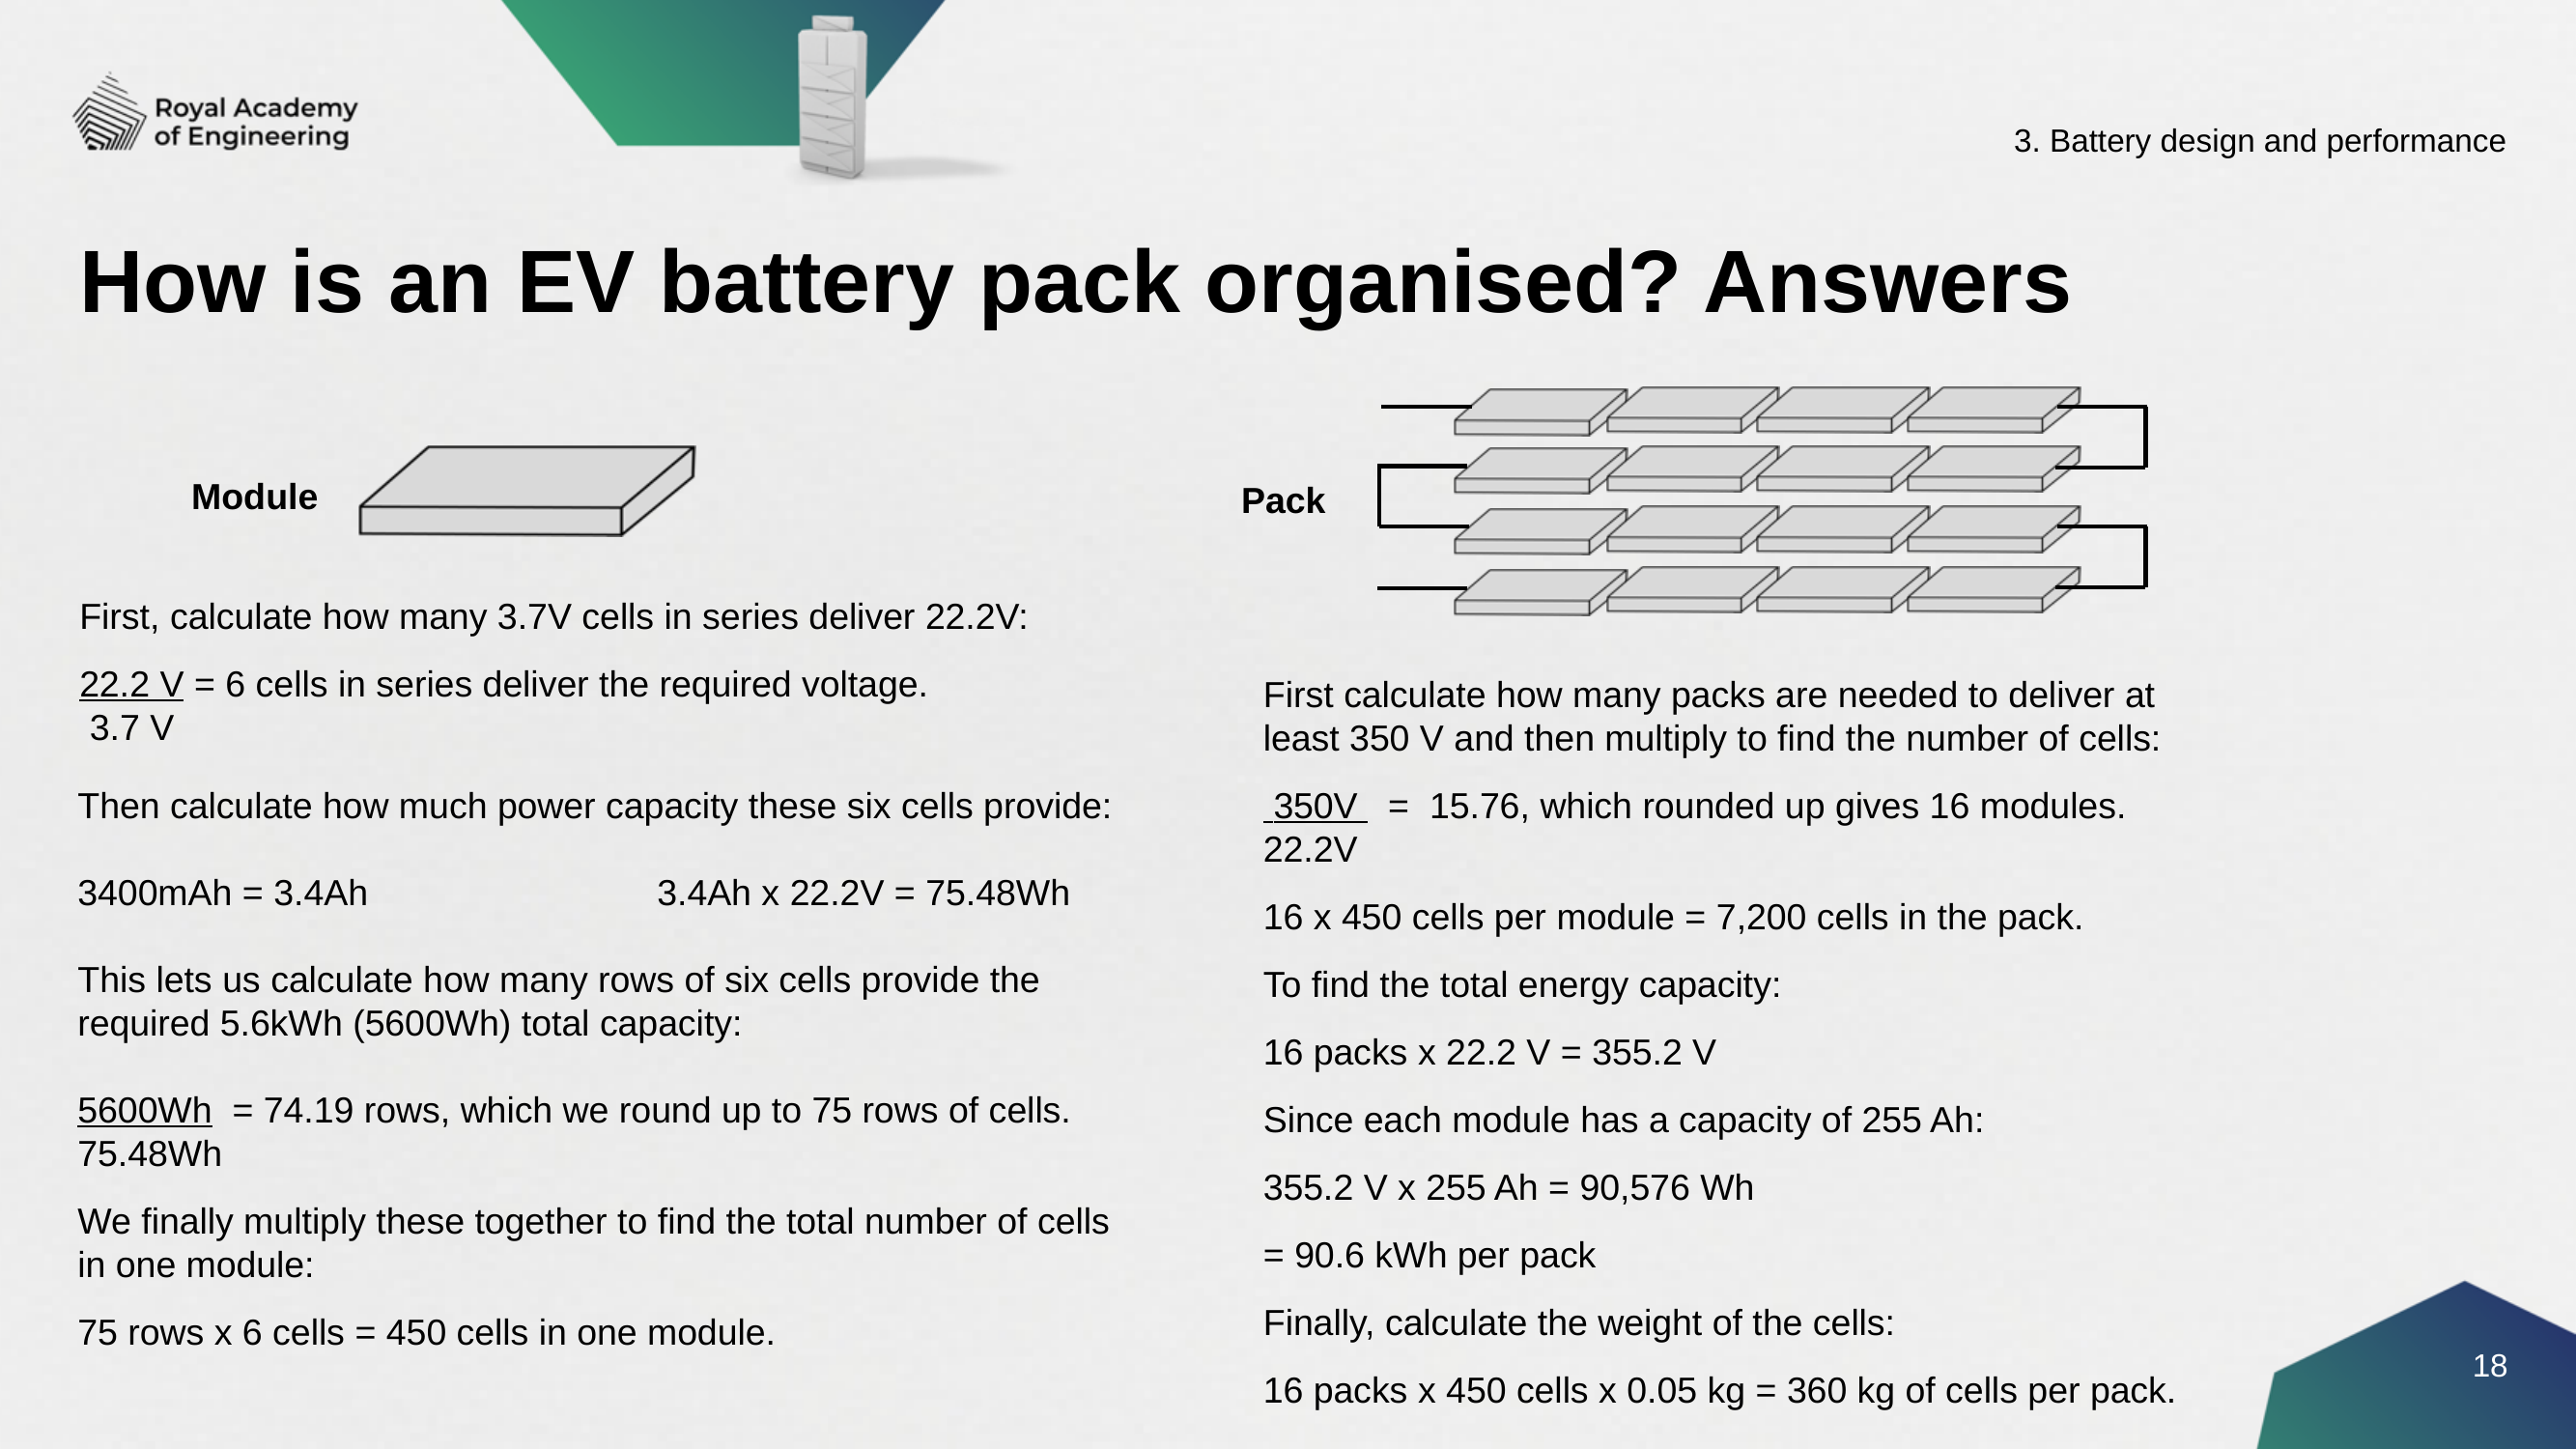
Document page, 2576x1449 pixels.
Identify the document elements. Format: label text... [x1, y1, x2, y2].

text_box 3. Battery design and performance [1531, 120, 2507, 198]
text_box 18 [2422, 1345, 2508, 1423]
text_box Then calculate how much power capacity these six cells provide: 3400mAh = 3.4Ah 3.4Ah x 22.2V = 75.48Wh This lets us calculate how many rows of six cells provide the required 5.6kWh (5600Wh) total capacity: 5600Wh = 74.19 rows, which we round up to 75 rows of cells. 75.48Wh We finally multiply these together to find the total number of cells in one module: 75 rows x 6 cells = 450 cells in one module. [63, 775, 1155, 1360]
text_box Module [126, 453, 358, 525]
text_box Pack [1154, 458, 1377, 528]
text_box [1377, 386, 2148, 616]
text_box First calculate how many packs are needed to deliver at least 350 V and then multiply to find the number of cells: 350V = 15.76, which rounded up gives 16 modules. 22.2V 16 x 450 cells per module = 7,200 cells in the pack. To find the total energy capacity: 16 packs x 22.2 V = 355.2 V Since each module has a capacity of 255 Ah: 355.2 V x 255 Ah = 90,576 Wh = 90.6 kWh per pack Finally, calculate the weight of the cells: 16 packs x 450 cells x 0.05 kg = 360 kg of cells per pack. [1249, 665, 2576, 1418]
title How is an EV battery pack organised? Answers [65, 229, 2287, 345]
picture [0, 0, 2576, 1449]
text_box First, calculate how many 3.7V cells in series deliver 22.2V: 22.2 V = 6 cells in series deliver the required voltage. 3.7 V [65, 585, 1100, 755]
